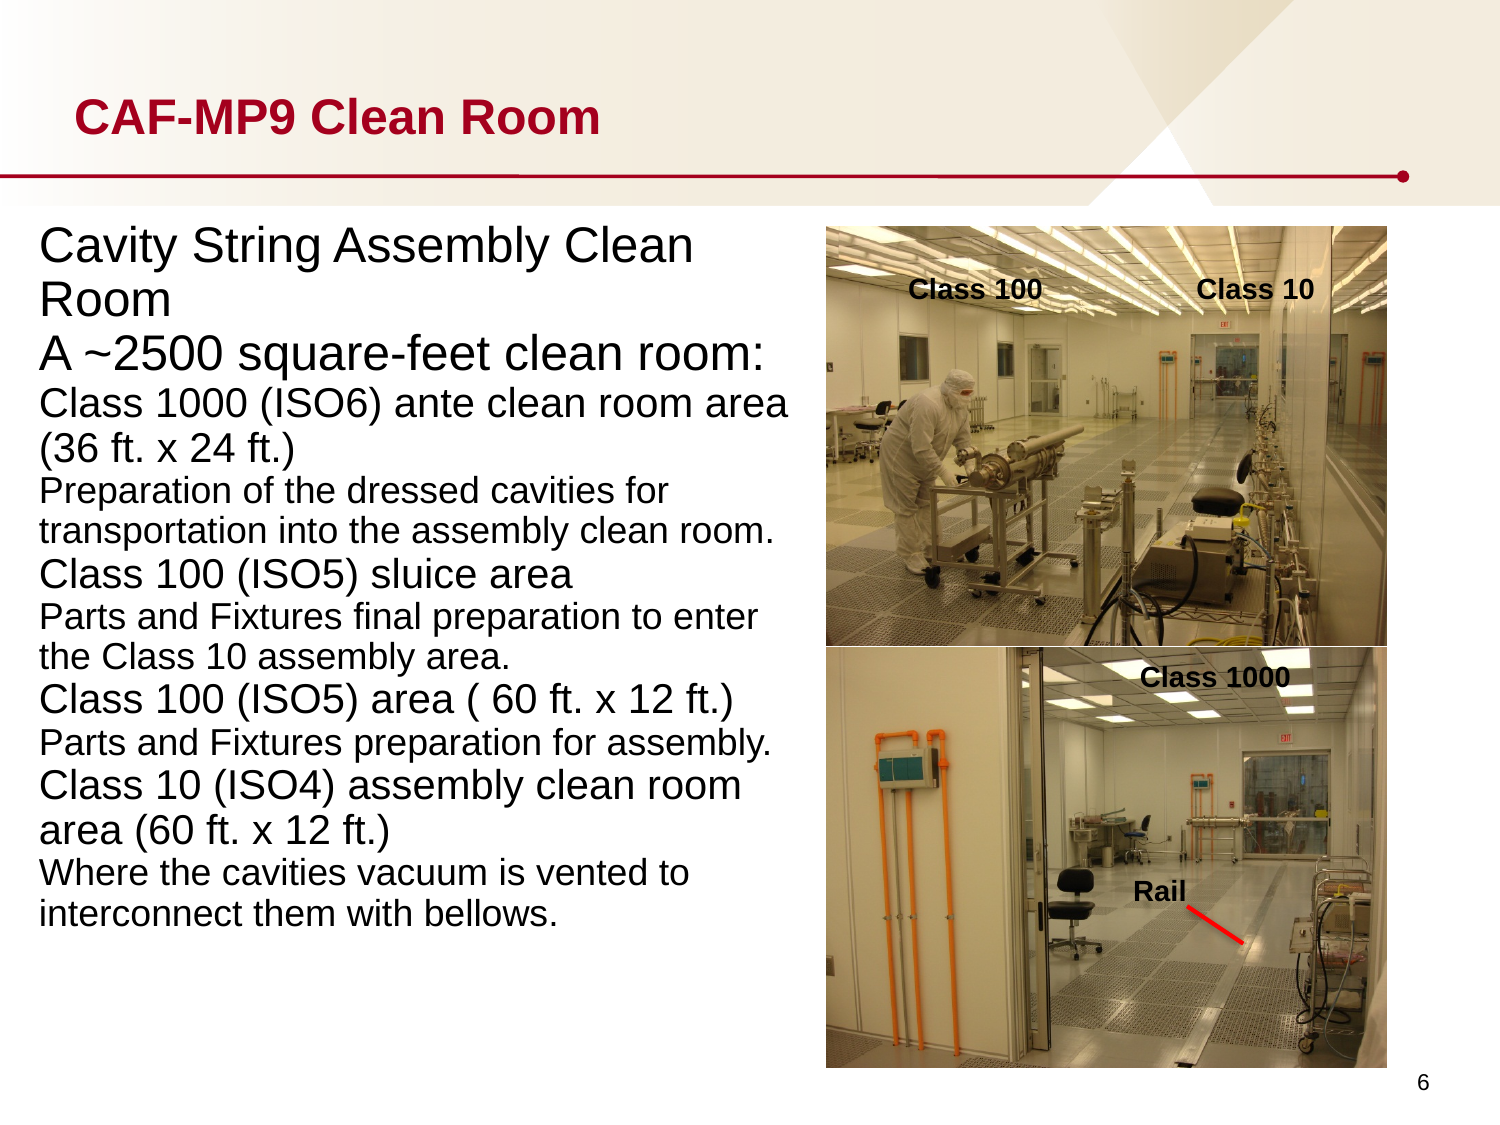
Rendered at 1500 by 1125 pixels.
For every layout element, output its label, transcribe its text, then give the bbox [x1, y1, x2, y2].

picture [826, 225, 1387, 646]
picture [0, 0, 1500, 206]
title CAF-MP9 Clean Room [74, 21, 1404, 145]
picture [826, 647, 1387, 1068]
list Cavity String Assembly Clean Room A ~2500 square-feet clean room: Class 1000 (ISO6) ante clean room area (36 ft. x 24 ft.) Preparation of the dressed cavities for transportation into the assembly clean room. Class 100 (ISO5) sluice area Parts and Fixtures final preparation to enter the Class 10 assembly area. Class 100 (ISO5) area ( 60 ft. x 12 ft.) Parts and Fixtures preparation for assembly. Class 10 (ISO4) assembly clean room area (60 ft. x 12 ft.) Where the cavities vacuum is vented to interconnect them with bellows. [38, 219, 812, 1082]
slide_number 6 [1405, 1036, 1458, 1125]
